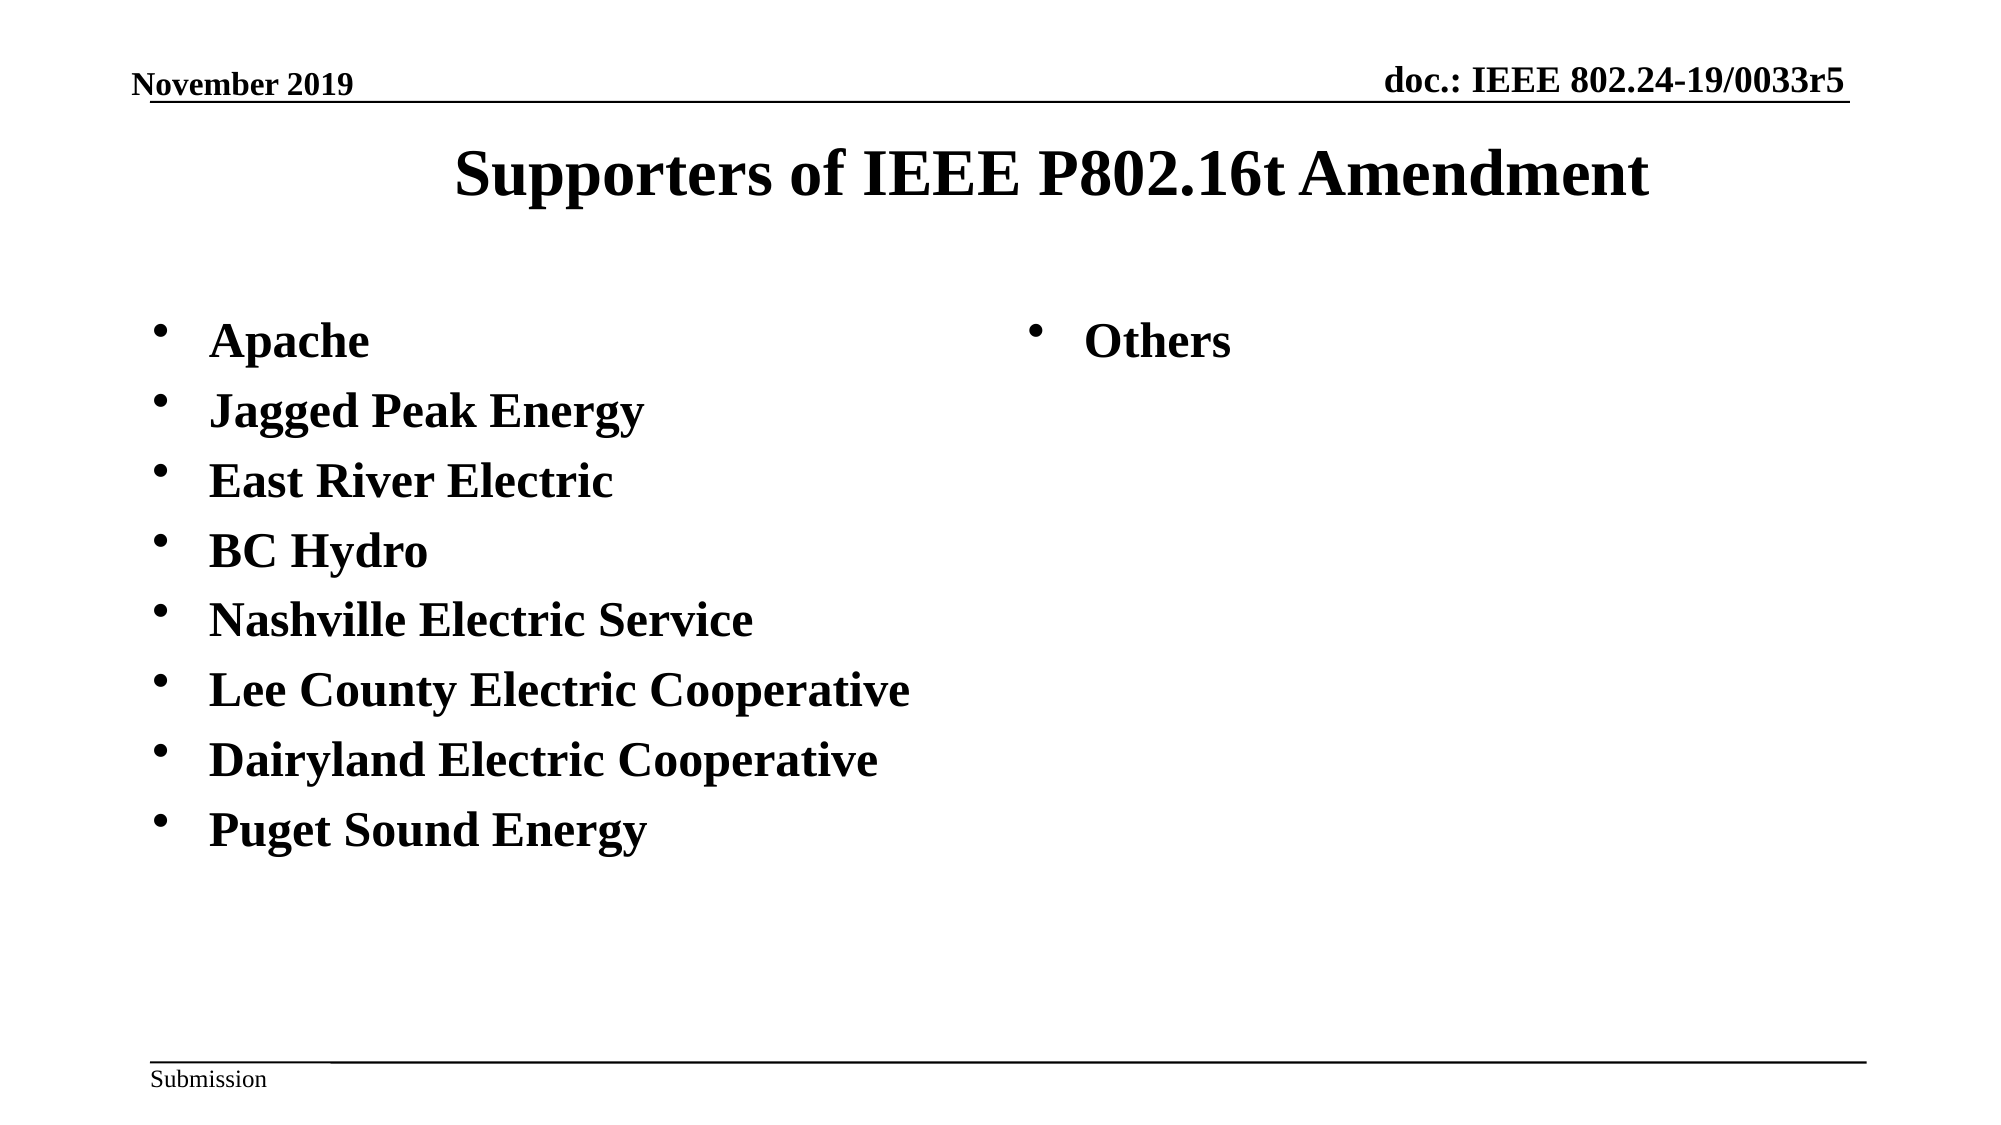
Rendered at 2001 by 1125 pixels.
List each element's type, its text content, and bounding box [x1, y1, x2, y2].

list Others [1012, 299, 1863, 1105]
title Supporters of IEEE P802.16t Amendment [137, 59, 1969, 278]
list Apache Jagged Peak Energy East River Electric BC Hydro Nashville Electric Service Lee County Electric Cooperative Dairyland Electric Cooperative Puget Sound Energy [137, 299, 988, 1082]
